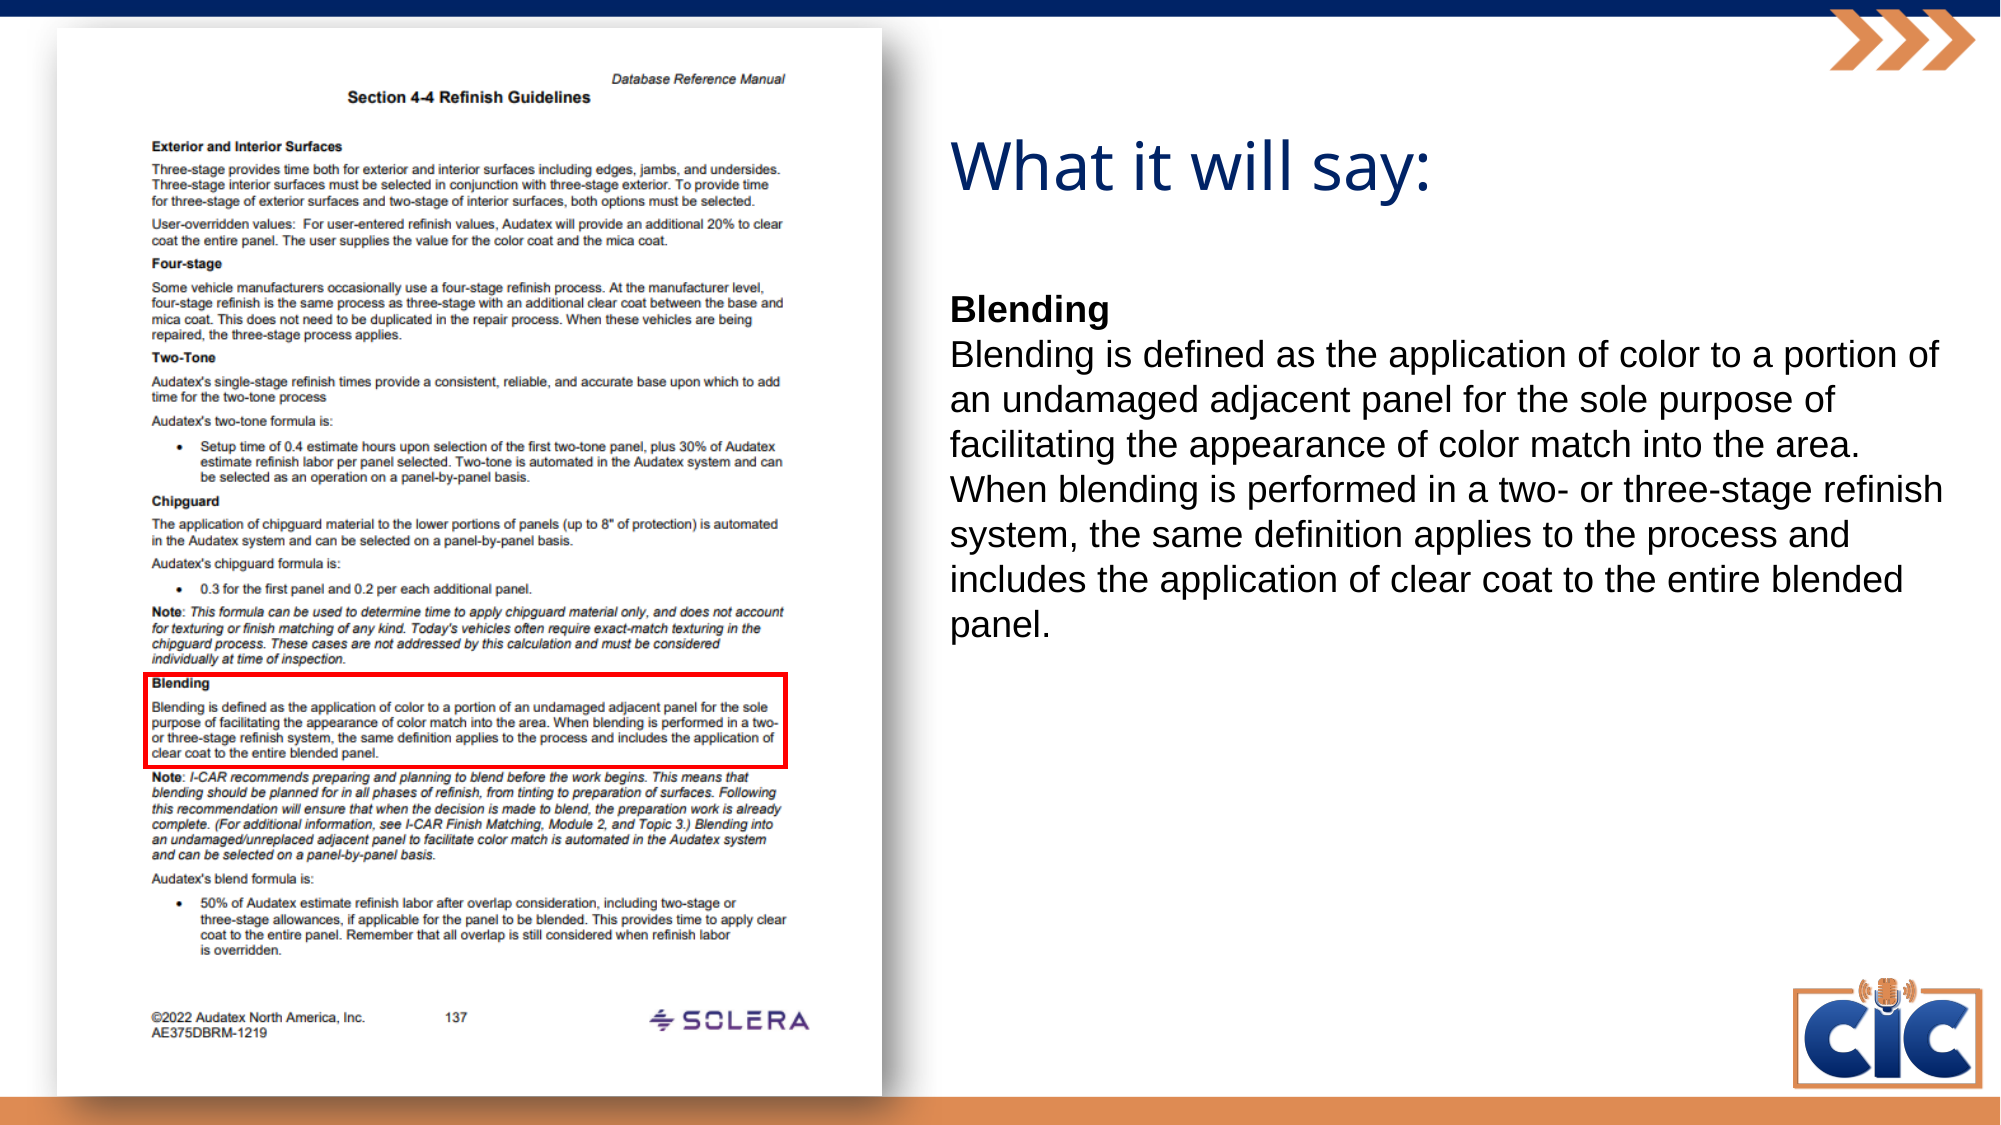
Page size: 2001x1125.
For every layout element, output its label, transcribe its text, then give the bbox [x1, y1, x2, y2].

picture [0, 0, 2001, 1125]
text_box Blending Blending is defined as the application of color to a portion of an undamaged adjacent panel for the sole purpose of facilitating the appearance of color match into the area. When blending is performed in a two- or three-stage refinish system, the same definition applies to the process and includes the application of clear coat to the entire blended panel. [934, 277, 1980, 652]
title What it will say: [935, 59, 1907, 278]
